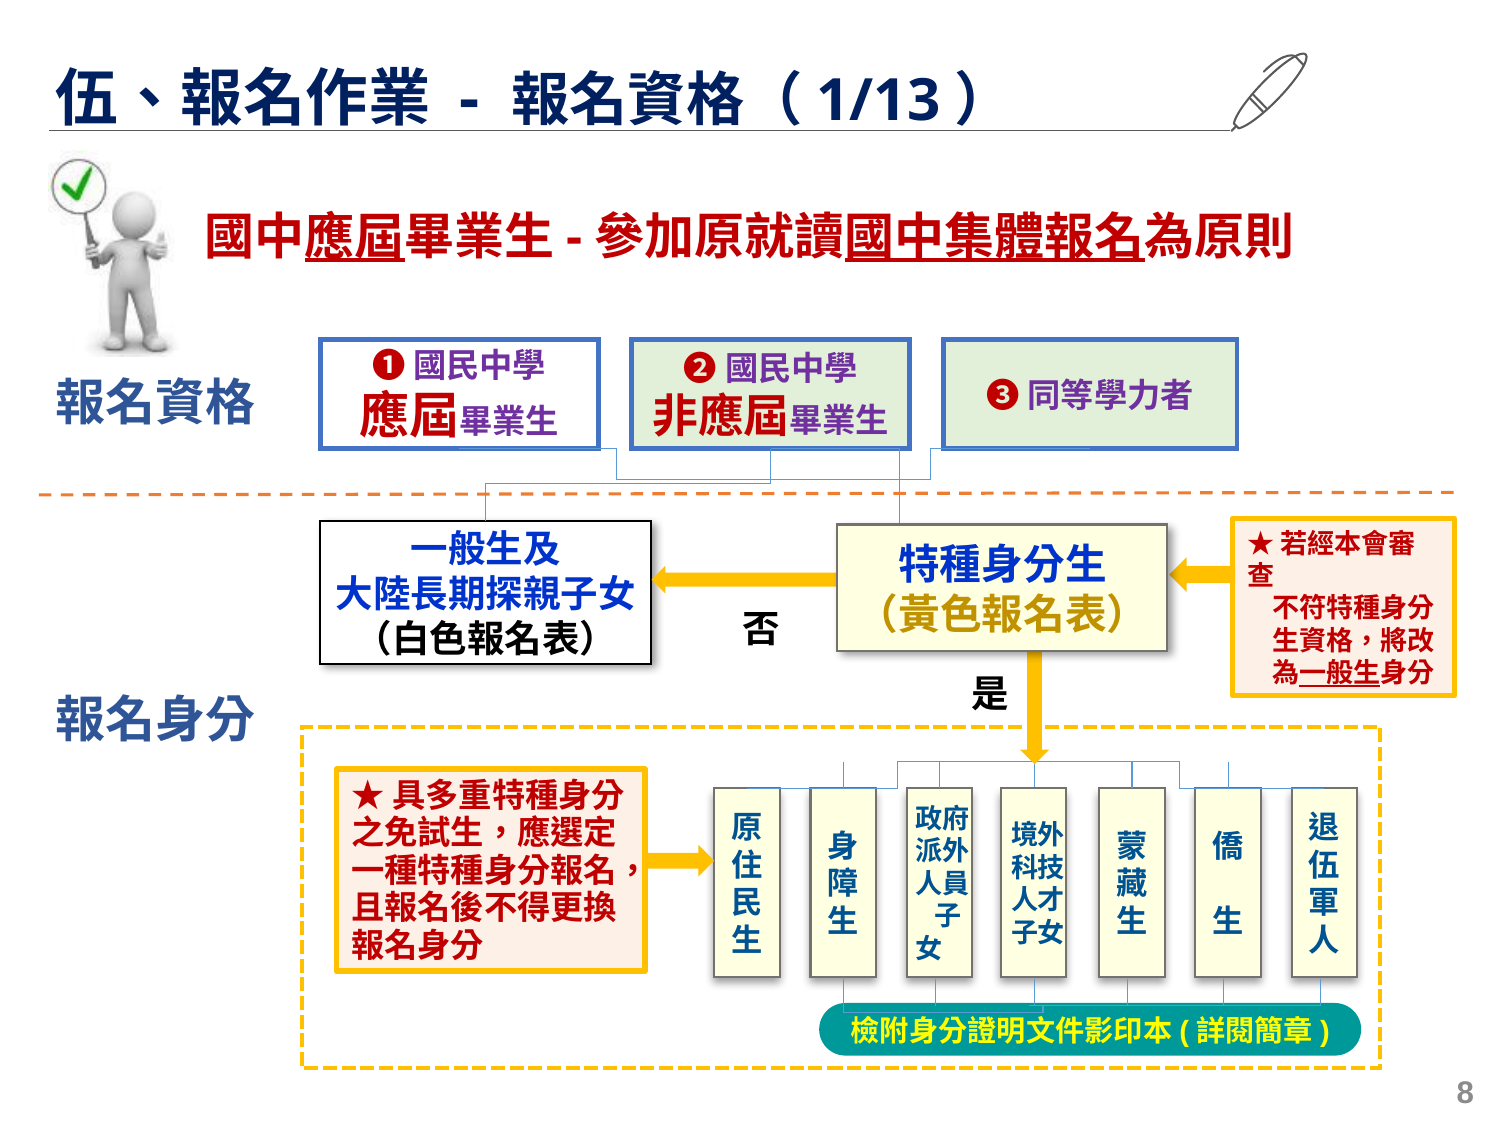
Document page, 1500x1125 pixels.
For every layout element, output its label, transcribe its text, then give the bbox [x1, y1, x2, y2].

text_box [1231, 53, 1307, 131]
text_box 檢附身分證明文件影印本(詳閱簡章) [819, 1002, 1362, 1056]
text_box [336, 768, 715, 974]
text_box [38, 339, 1455, 977]
text_box 伍、報名作業 - 報名資格（1/13） [41, 59, 1181, 132]
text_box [1029, 978, 1321, 1006]
picture [48, 150, 182, 357]
text_box 國中應屆畢業生-參加原就讀國中集體報名為原則 [182, 197, 1310, 272]
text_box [843, 976, 1043, 1006]
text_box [592, 342, 665, 628]
slide_number 8 [1151, 1068, 1490, 1114]
text_box [301, 977, 1381, 1069]
